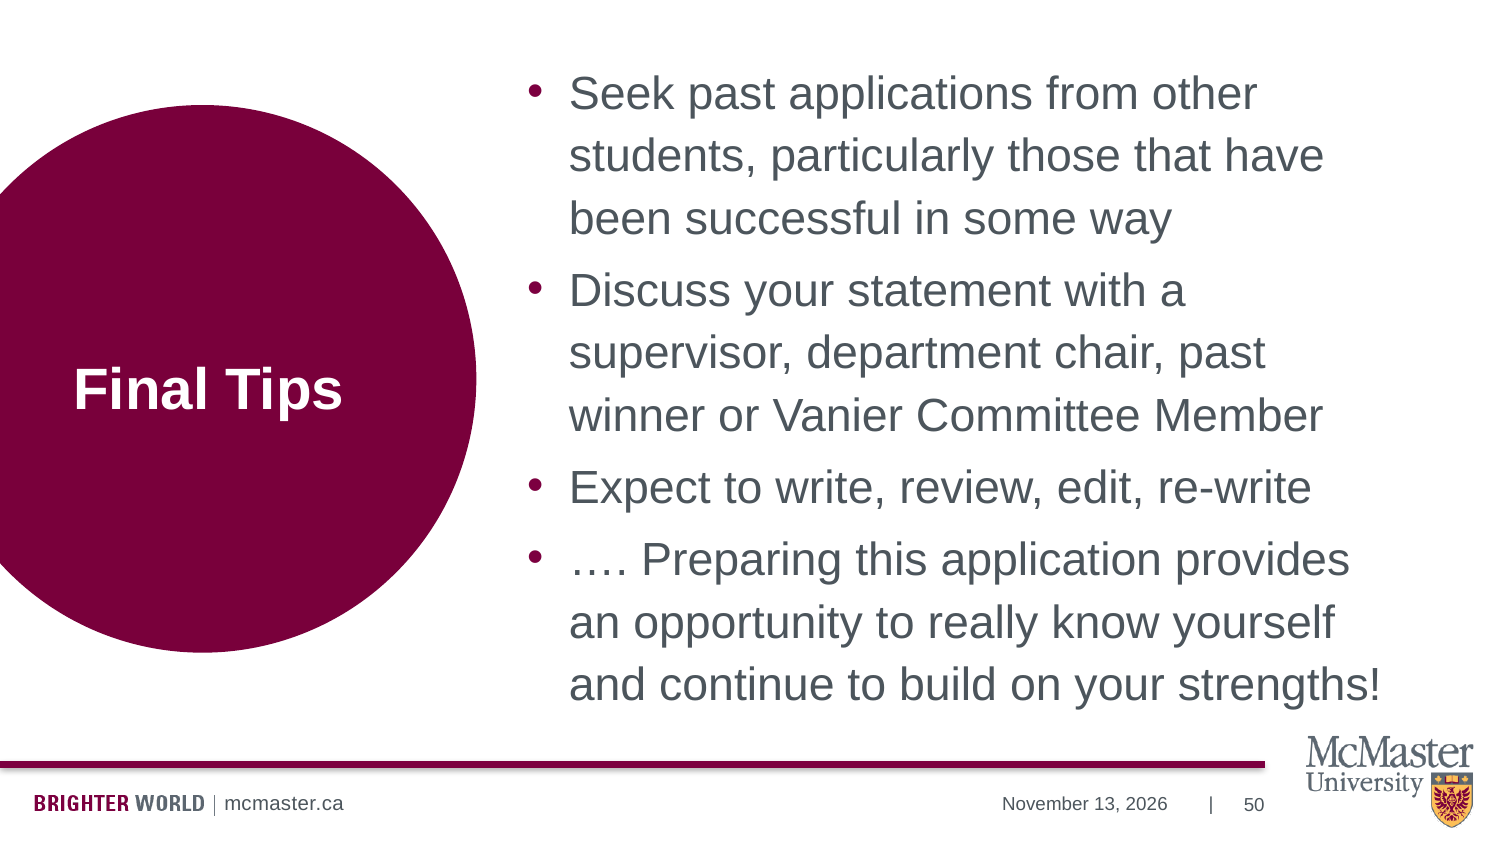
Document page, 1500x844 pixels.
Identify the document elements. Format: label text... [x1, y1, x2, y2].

list Seek past applications from other students, particularly those that have been successful in some way Discuss your statement with a supervisor, department chair, past winner or Vanier Committee Member Expect to write, review, edit, re-write …. Preparing this application provides an opportunity to really know yourself and continue to build on your strengths! [509, 48, 1425, 749]
picture [32, 793, 220, 816]
slide_number 50 [1186, 780, 1265, 826]
picture [1306, 735, 1474, 828]
text_box [91, 362, 1321, 667]
title Final Tips [0, 296, 419, 429]
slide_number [861, 780, 1183, 826]
